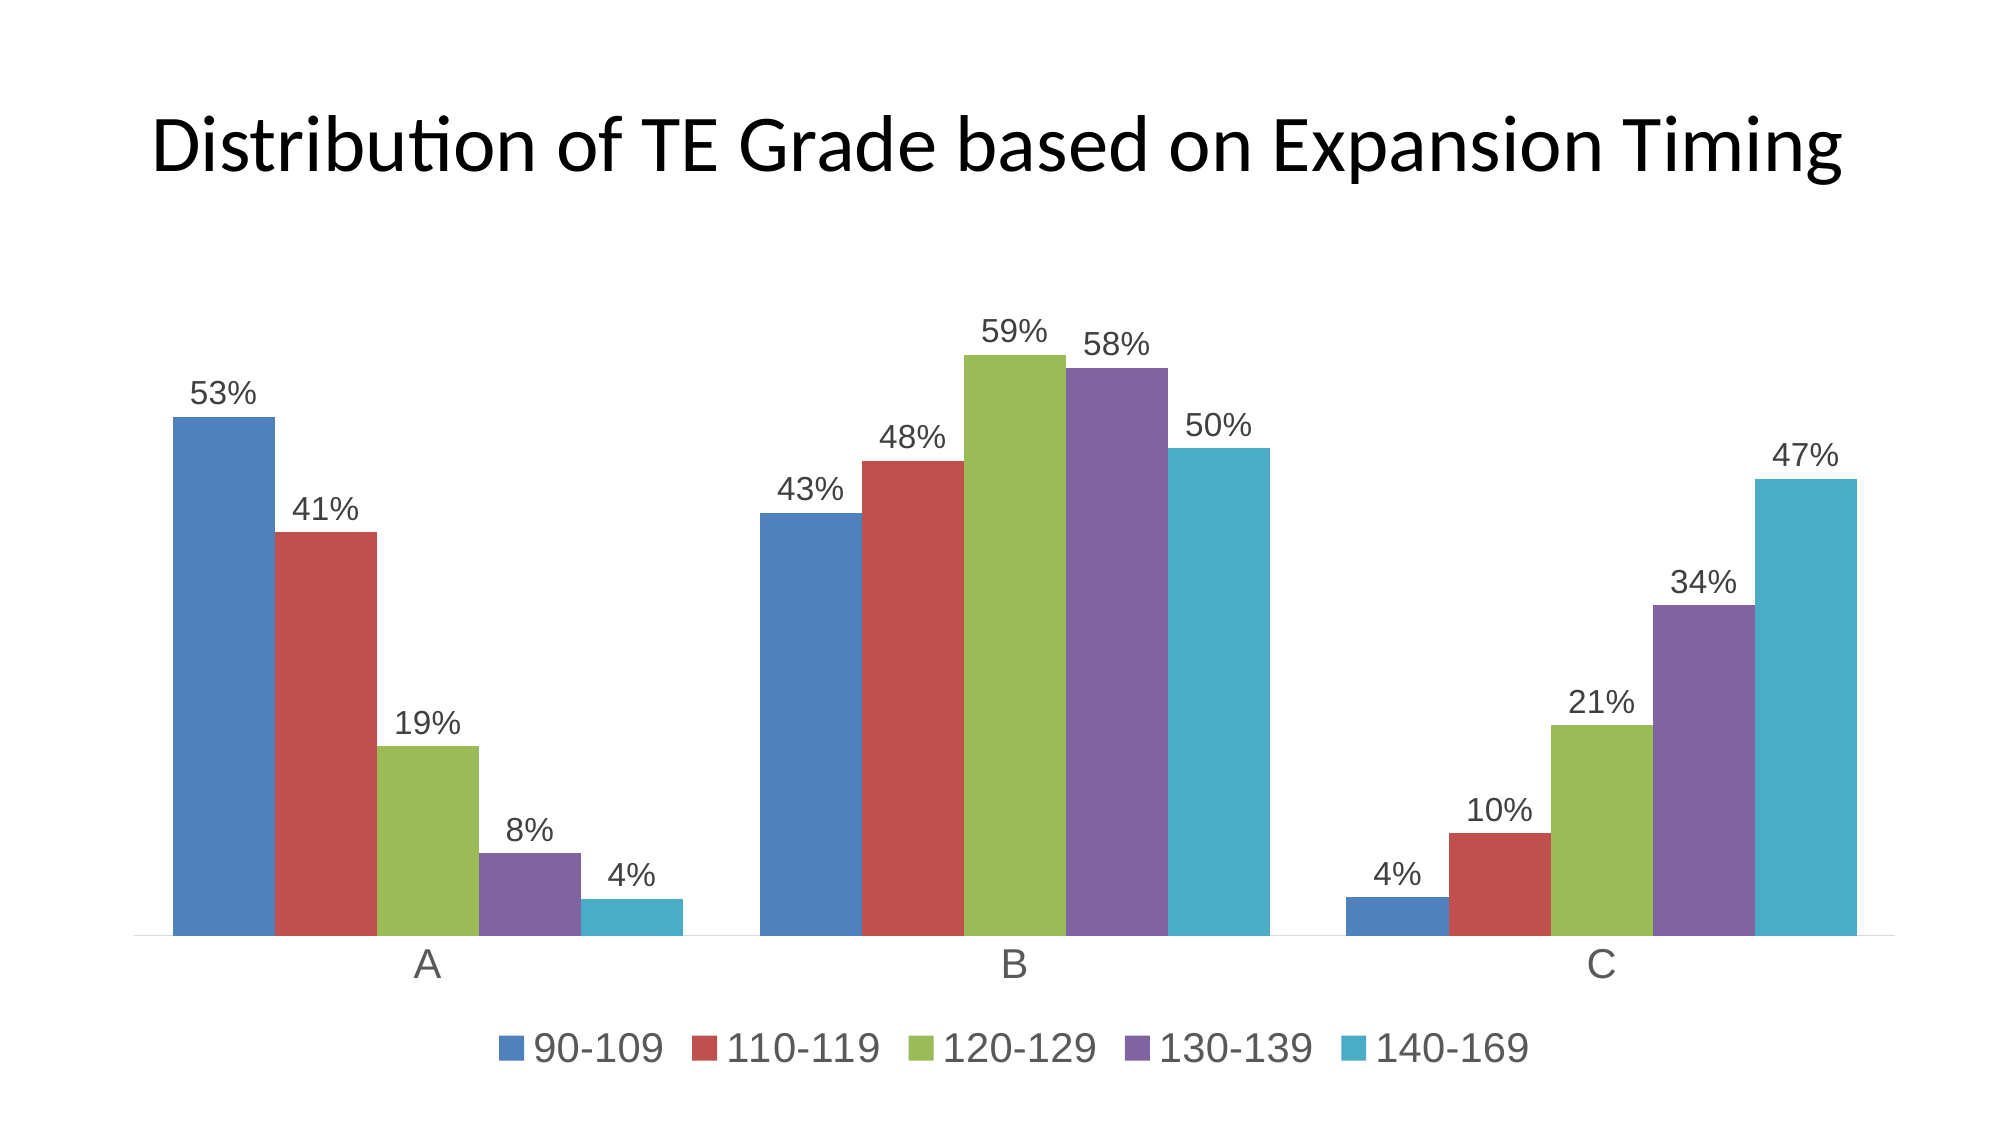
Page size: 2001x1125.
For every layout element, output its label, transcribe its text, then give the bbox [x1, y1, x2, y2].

chart [97, 232, 1933, 1081]
title Distribution of TE Grade based on Expansion Timing [65, 45, 1932, 233]
